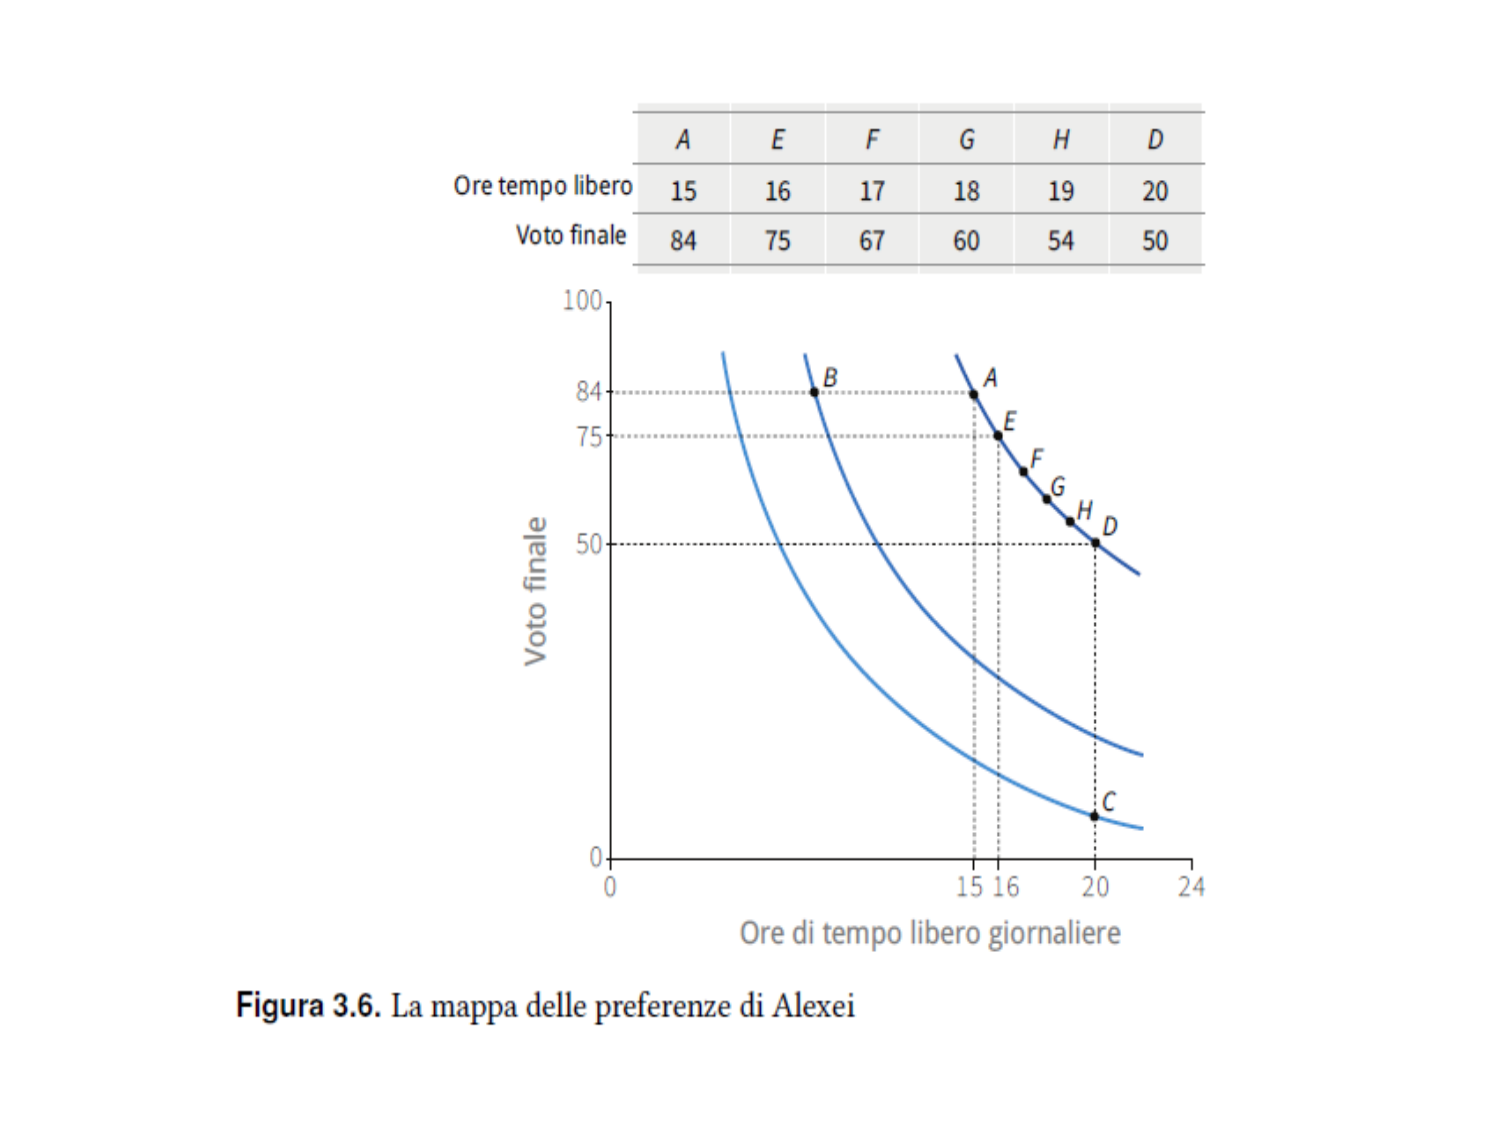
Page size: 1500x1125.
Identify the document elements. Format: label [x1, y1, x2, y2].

picture [212, 77, 1424, 1047]
